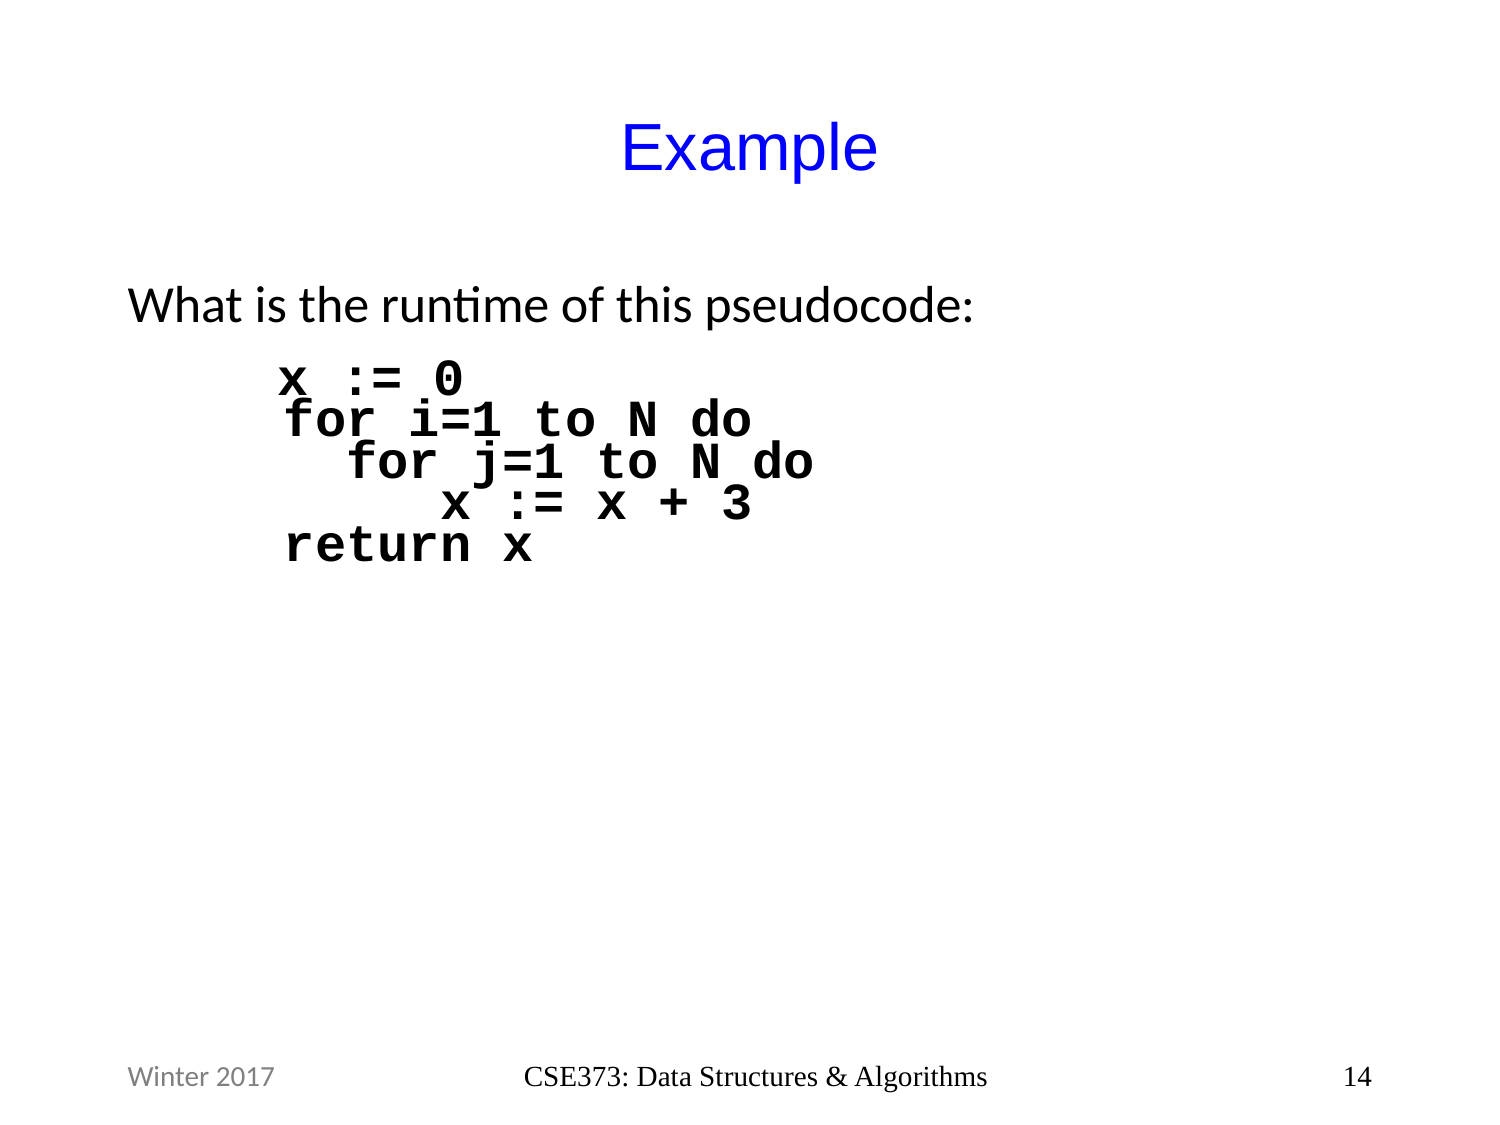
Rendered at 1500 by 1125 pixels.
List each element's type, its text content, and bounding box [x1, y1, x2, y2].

slide_number Winter 2017 [112, 1049, 426, 1125]
list What is the runtime of this pseudocode: x := 0 for i=1 to N do for j=1 to N do x := x + 3 return x [112, 262, 1388, 1001]
title Example [112, 49, 1388, 238]
slide_number 14 [1074, 1049, 1388, 1125]
footer CSE373: Data Structures & Algorithms [474, 1049, 1038, 1125]
